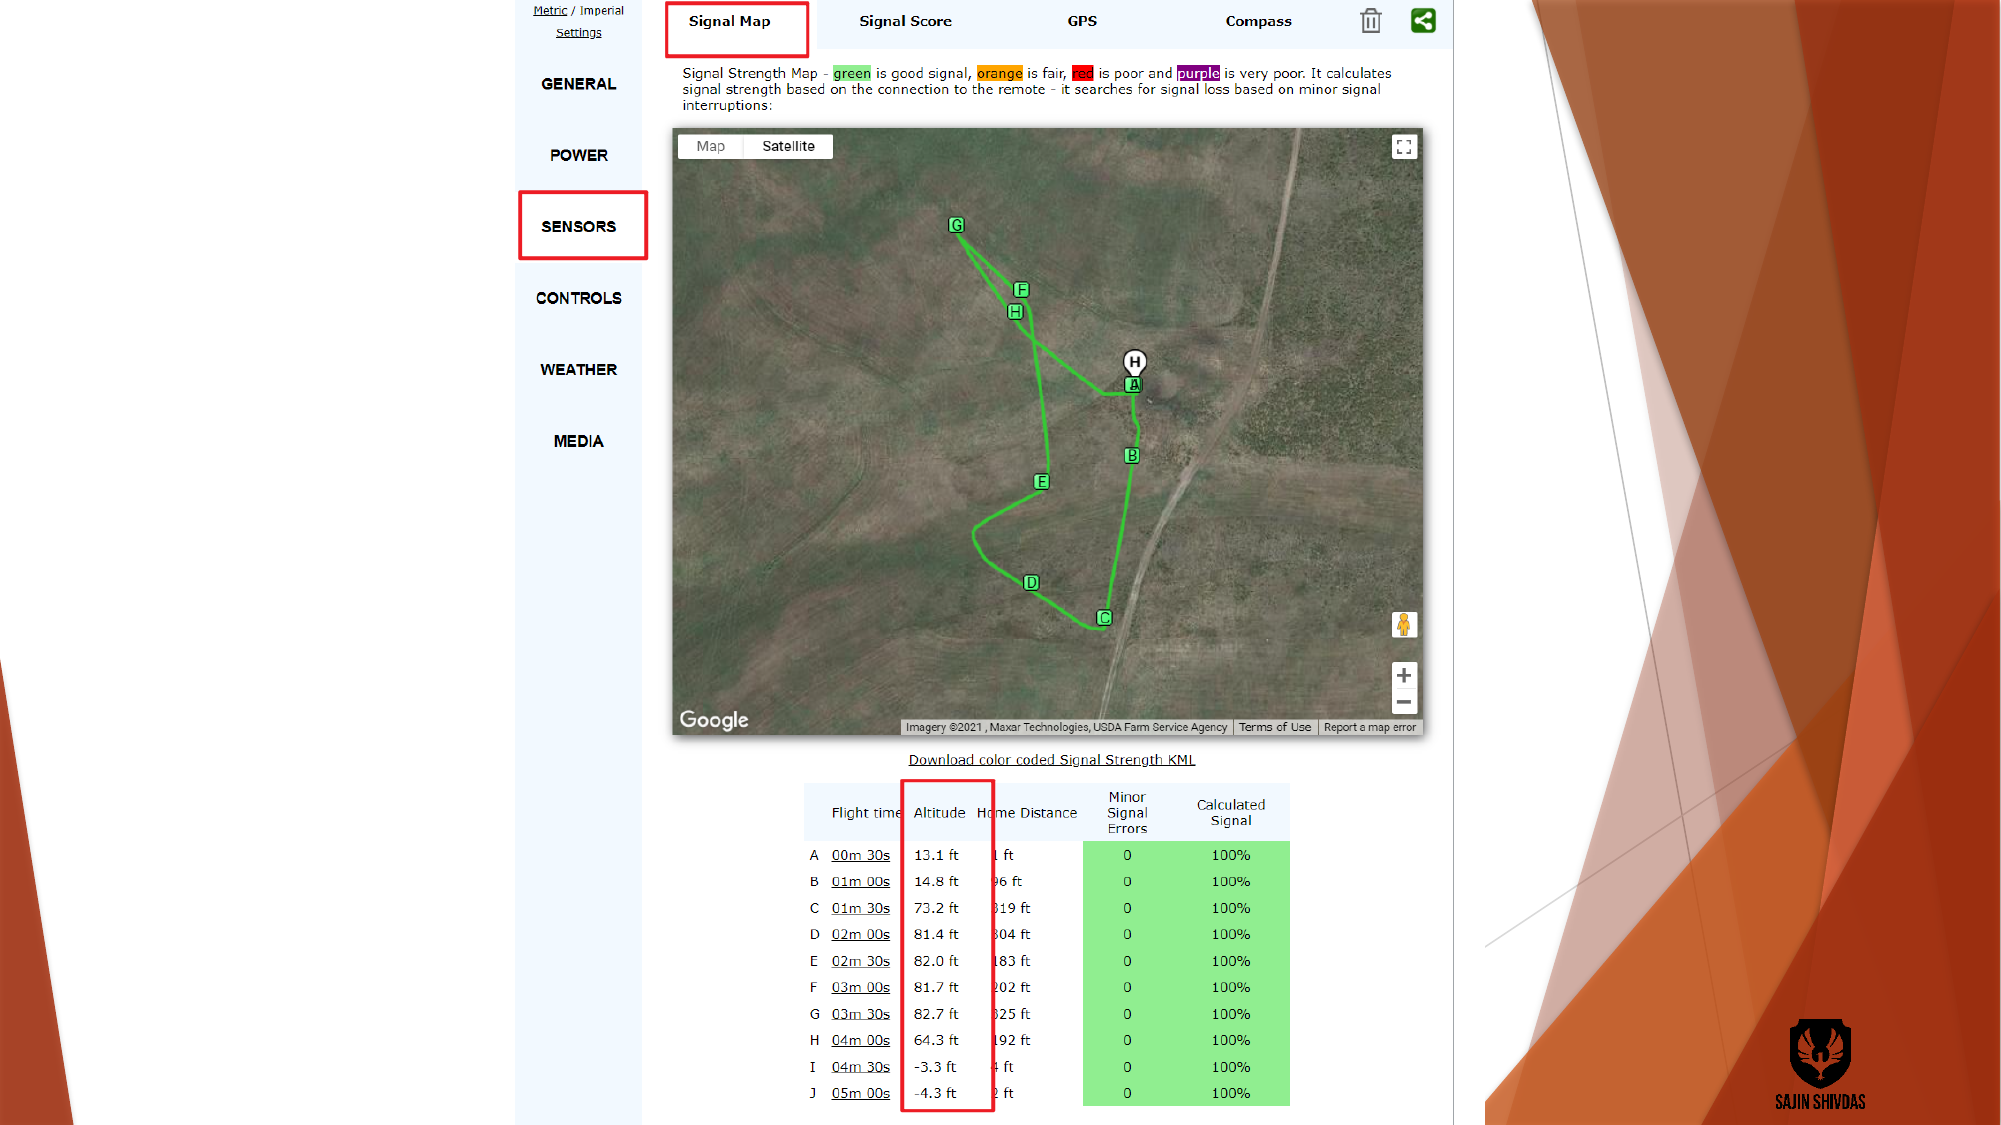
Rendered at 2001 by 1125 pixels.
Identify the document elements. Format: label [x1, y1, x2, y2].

picture [1765, 1009, 1878, 1121]
picture [515, 0, 1485, 1125]
